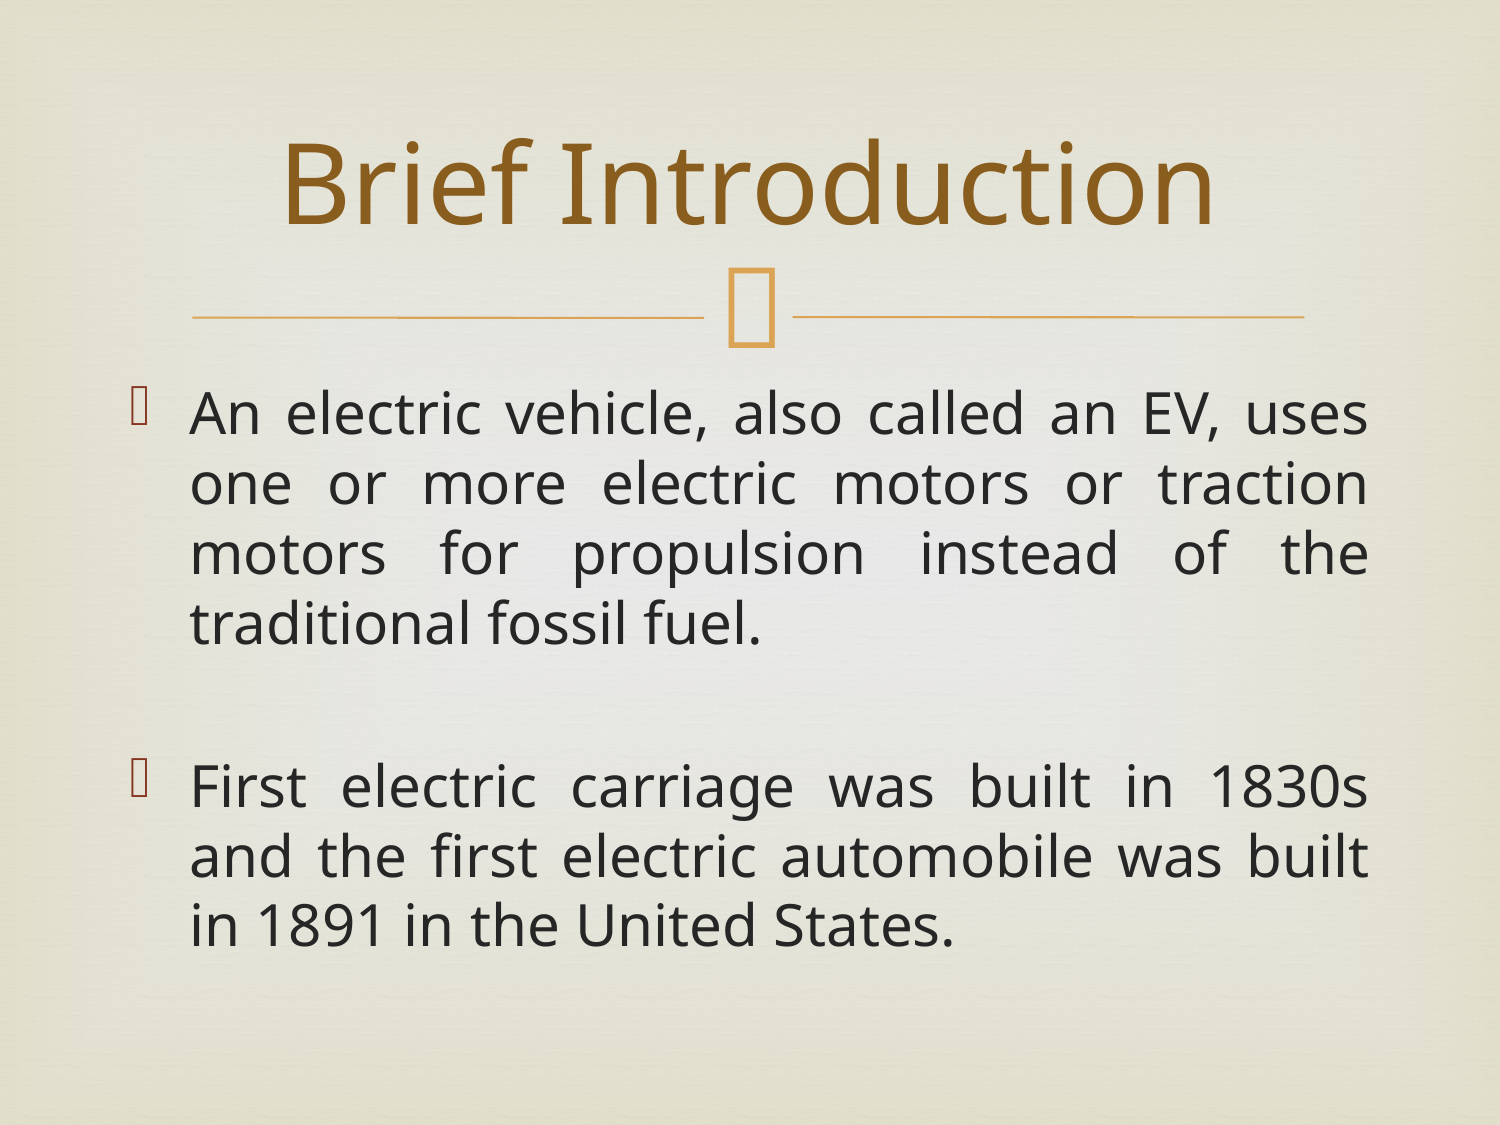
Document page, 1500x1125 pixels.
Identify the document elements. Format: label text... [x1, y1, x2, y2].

list An electric vehicle, also called an EV, uses one or more electric motors or traction motors for propulsion instead of the traditional fossil fuel. First electric carriage was built in 1830s and the first electric automobile was built in 1891 in the United States. [114, 368, 1386, 1005]
title Brief Introduction [112, 93, 1386, 267]
